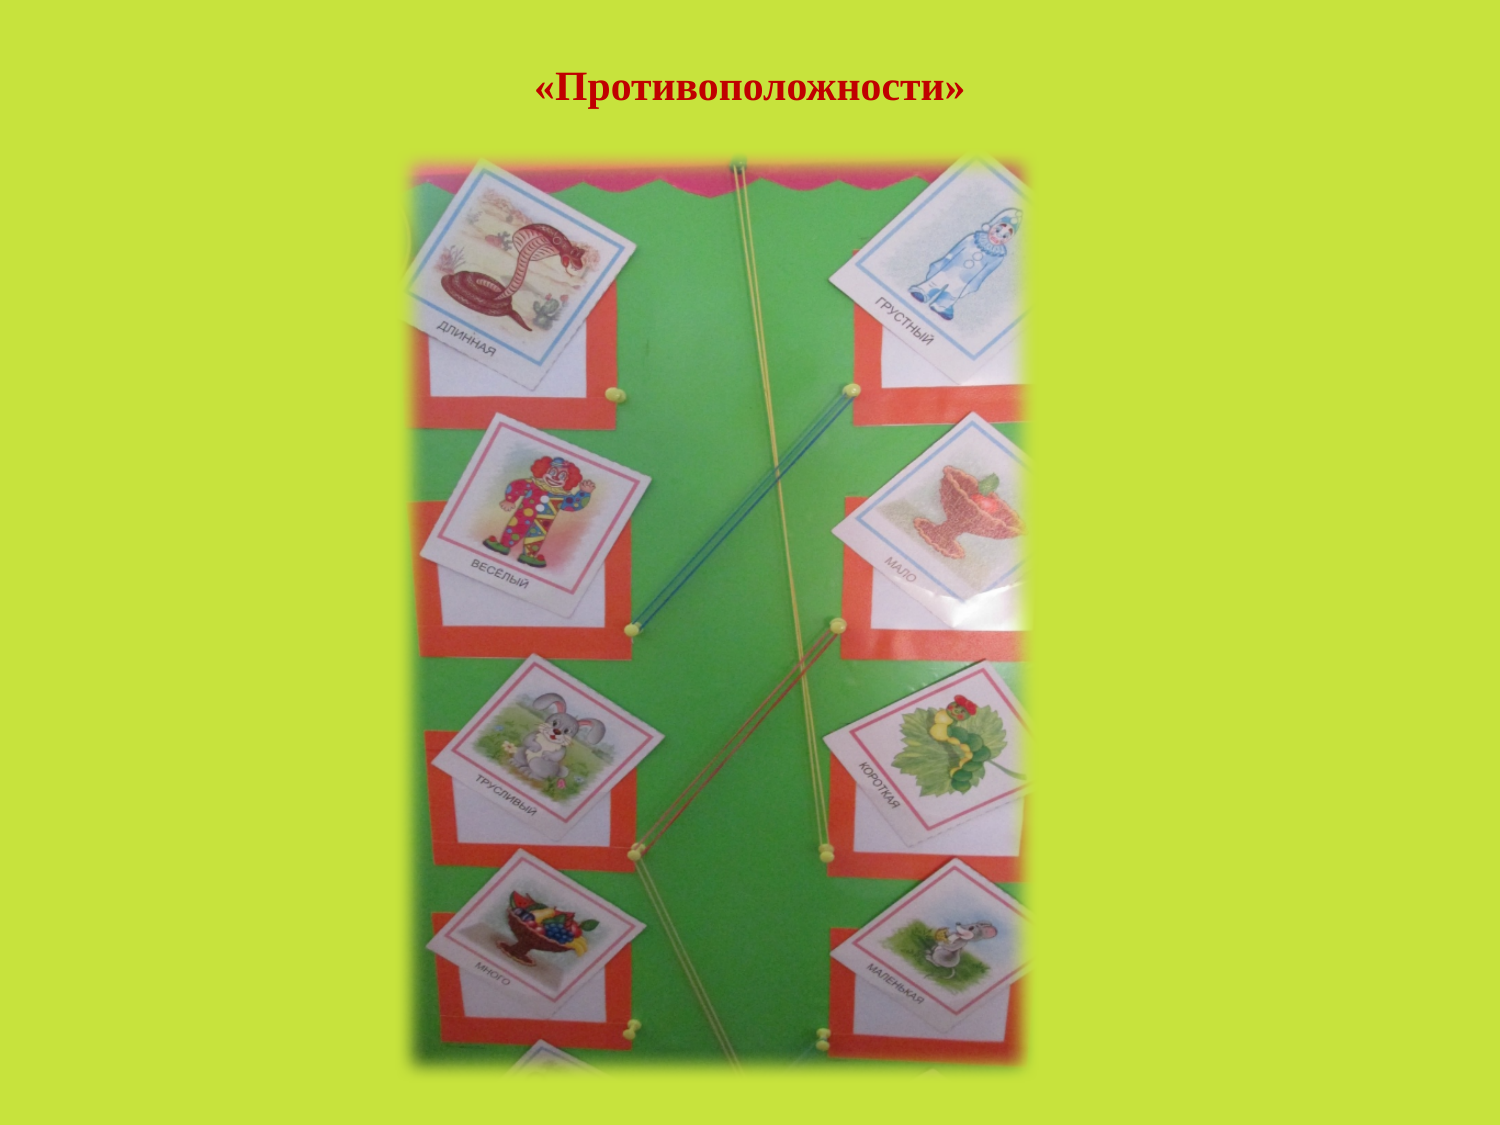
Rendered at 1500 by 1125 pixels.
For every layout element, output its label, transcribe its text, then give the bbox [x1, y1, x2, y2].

title «Противоположности» [75, 45, 1425, 233]
picture [395, 148, 1039, 1083]
